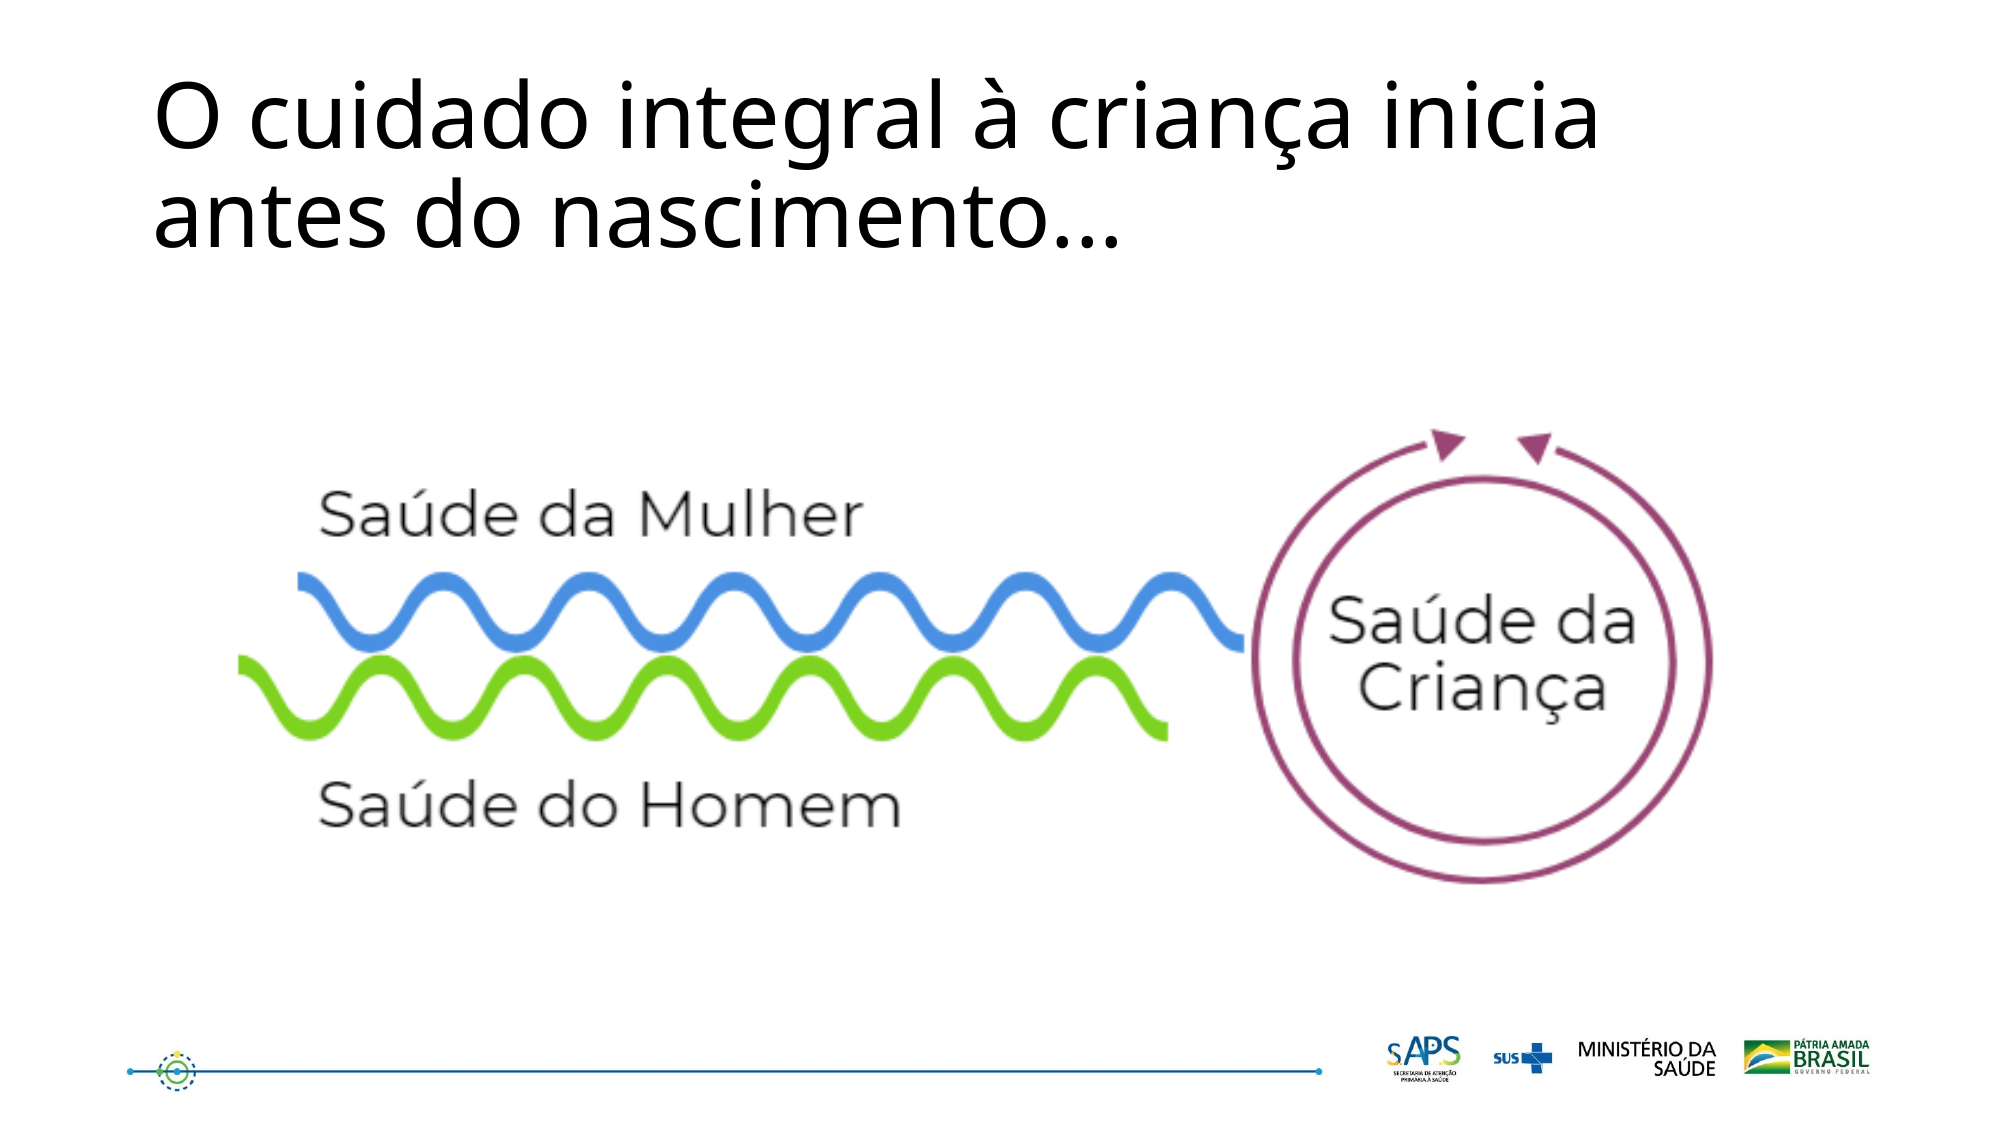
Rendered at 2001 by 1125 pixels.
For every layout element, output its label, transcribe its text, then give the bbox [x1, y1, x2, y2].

picture [92, 1001, 1908, 1103]
title O cuidado integral à criança inicia antes do nascimento... [137, 59, 1863, 278]
picture [189, 375, 1811, 961]
